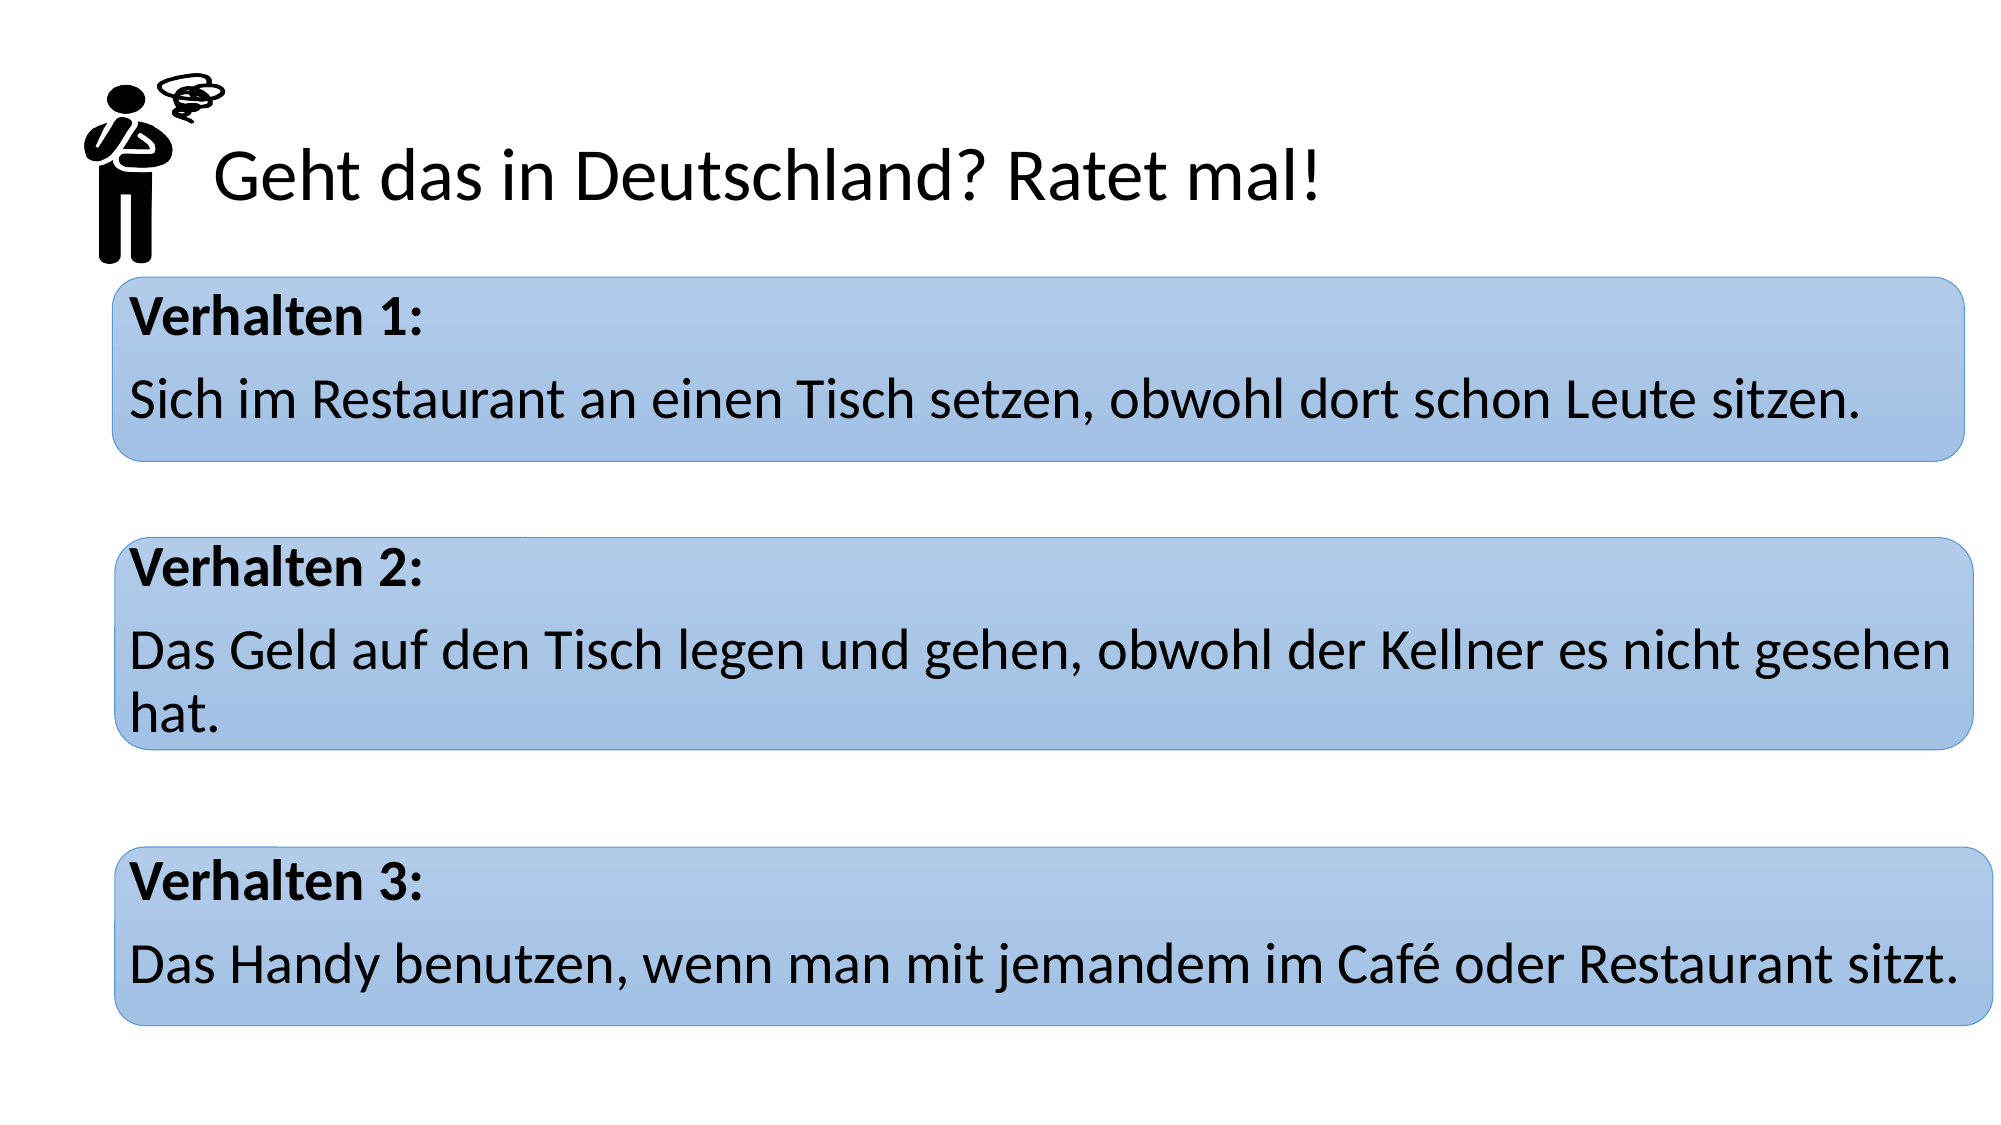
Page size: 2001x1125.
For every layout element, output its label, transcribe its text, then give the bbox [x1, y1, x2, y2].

title Geht das in Deutschland? Ratet mal! [281, 88, 1910, 264]
list Verhalten 1: Sich im Restaurant an einen Tisch setzen, obwohl dort schon Leute sitzen. Verhalten 2: Das Geld auf den Tisch legen und gehen, obwohl der Kellner es nicht gesehen hat. Verhalten 3: Das Handy benutzen, wenn man mit jemandem im Café oder Restaurant sitzt. [114, 277, 2000, 1063]
picture [28, 73, 281, 264]
